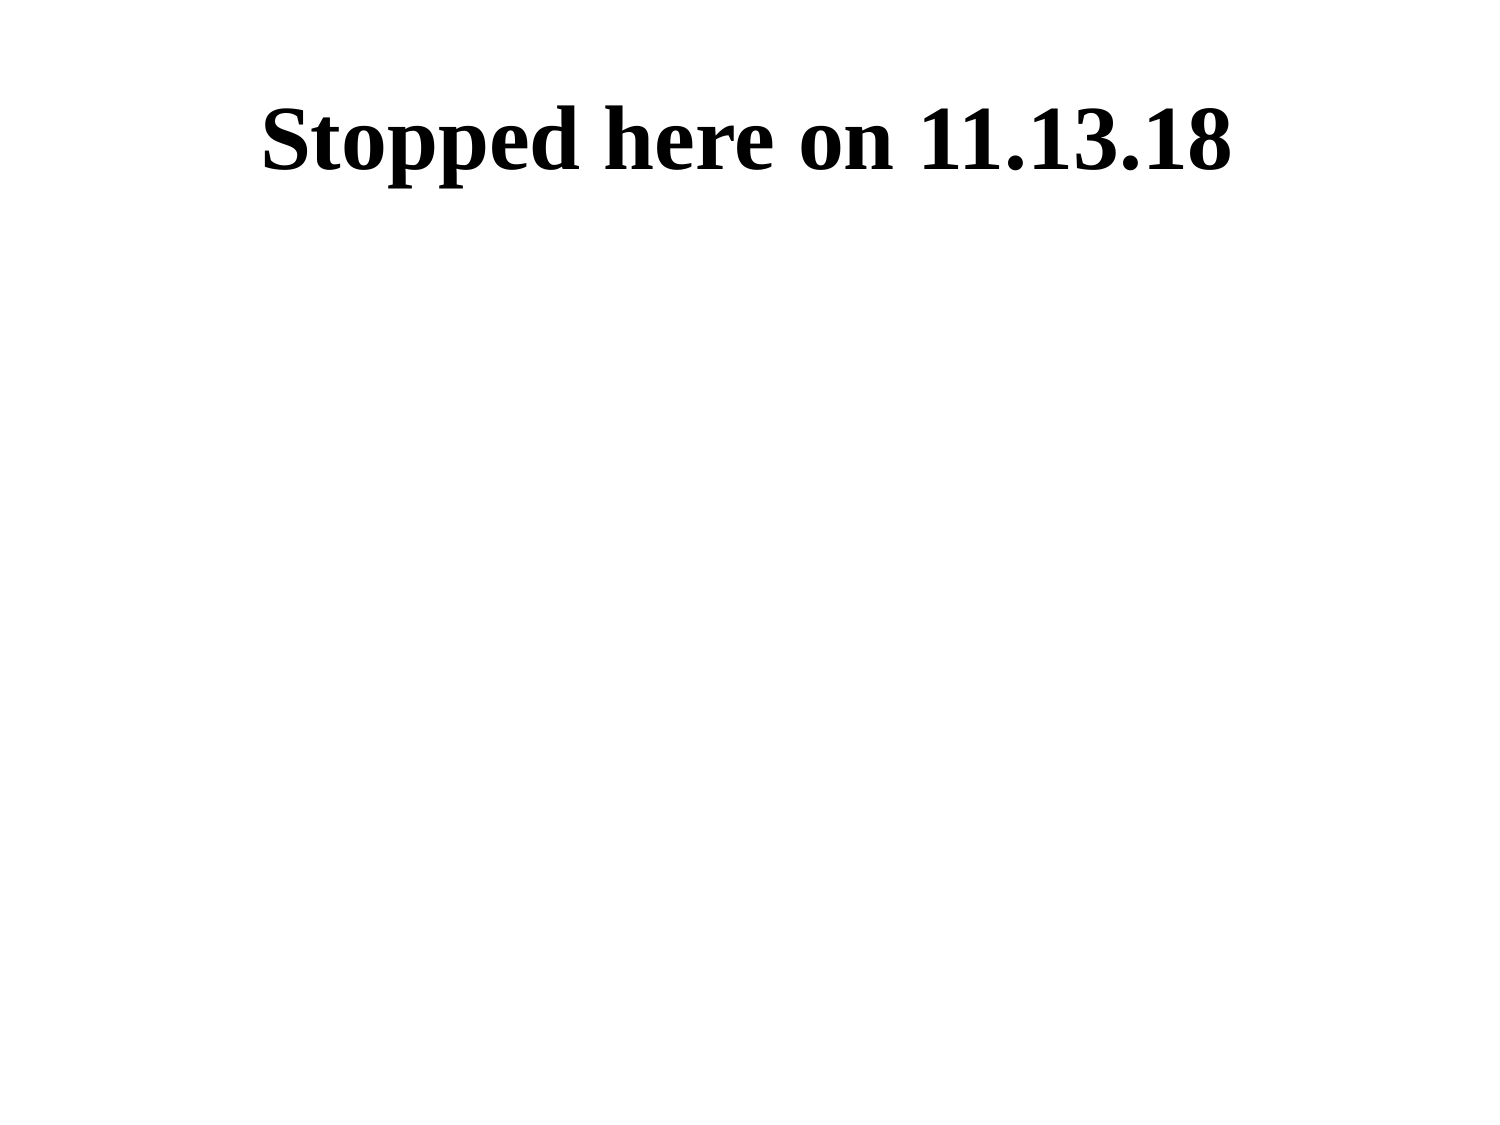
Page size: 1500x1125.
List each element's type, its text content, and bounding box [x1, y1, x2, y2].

title Stopped here on 11.13.18 [47, 59, 1449, 221]
